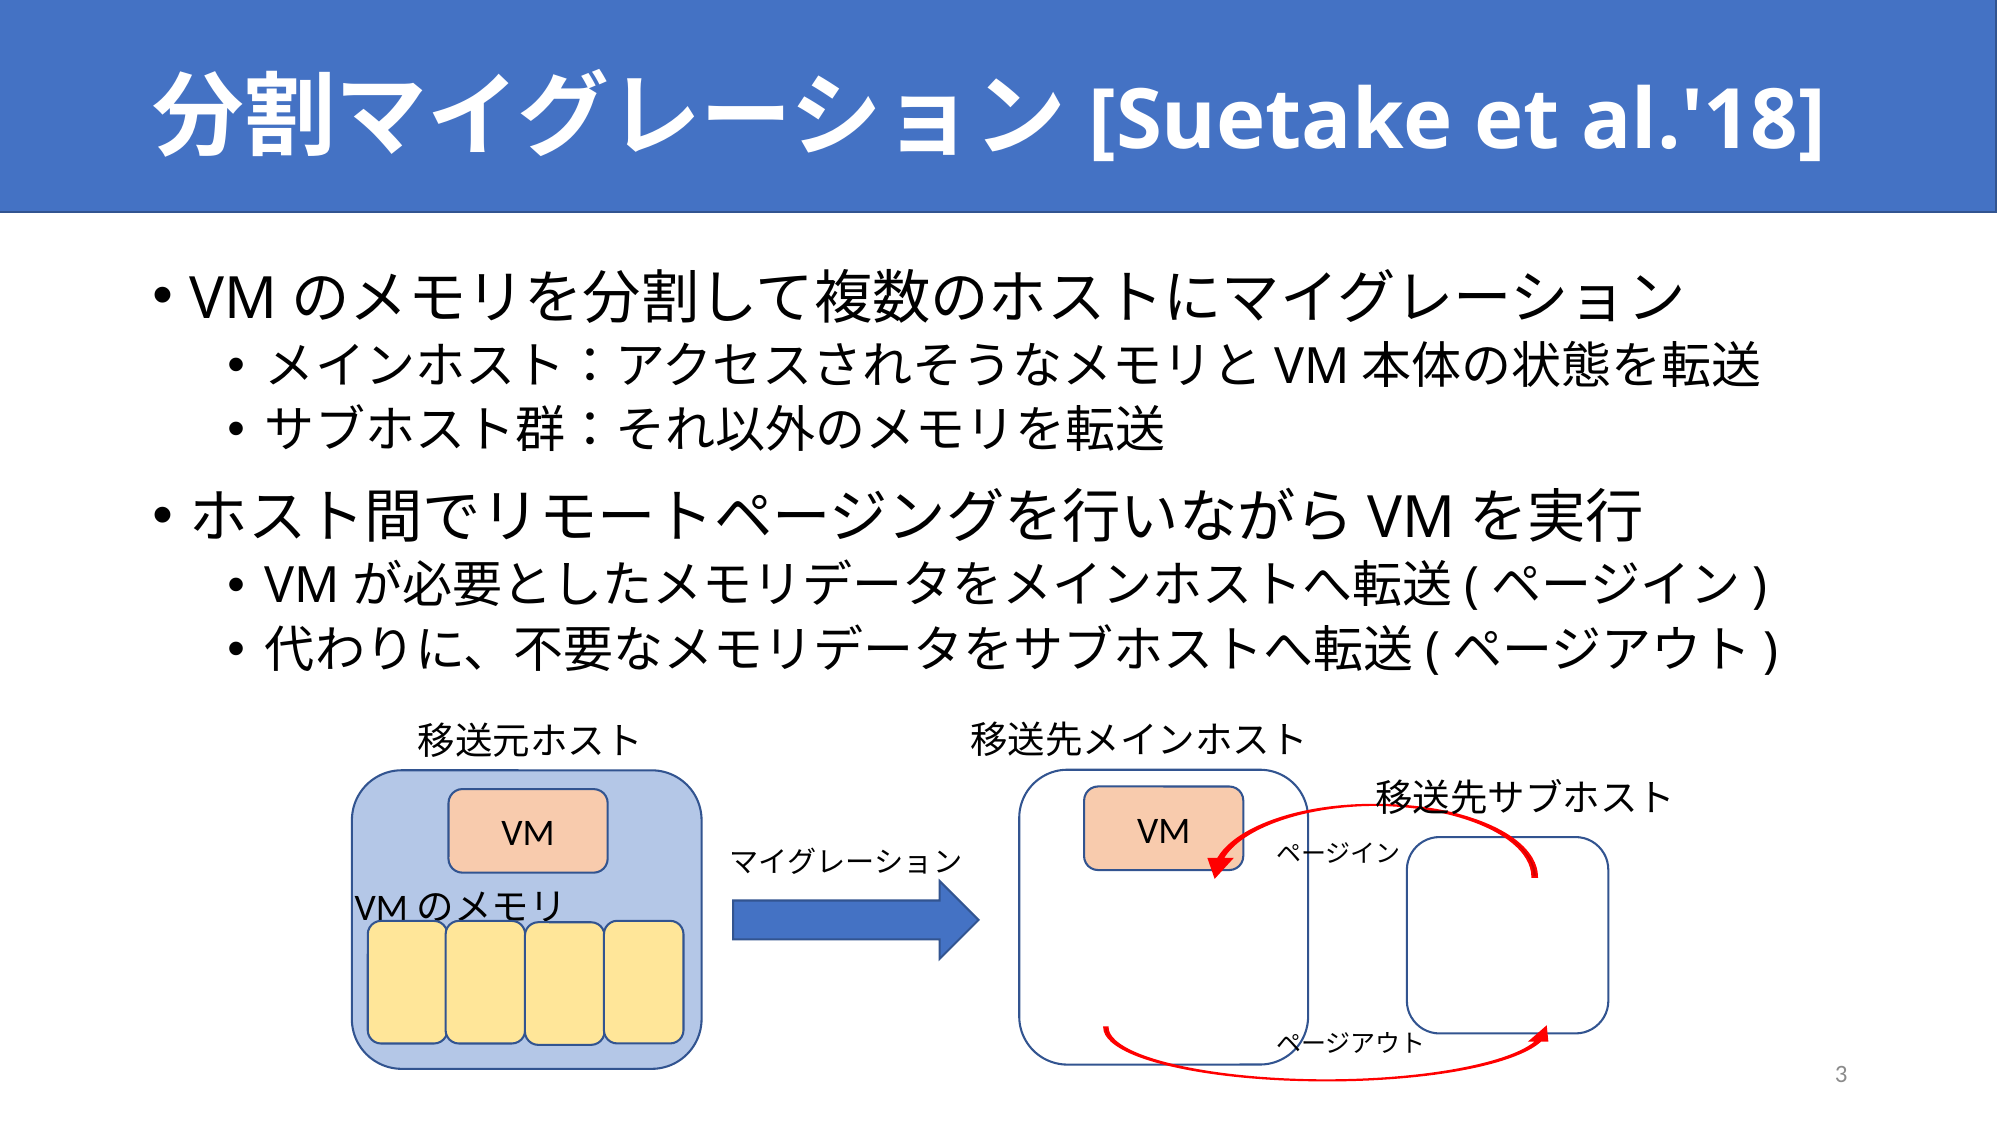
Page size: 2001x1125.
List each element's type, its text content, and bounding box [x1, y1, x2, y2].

text_box [523, 921, 604, 1046]
title 分割マイグレーション[Suetake et al.'18] [137, 11, 1863, 227]
text_box ページアウト [1261, 1020, 1441, 1066]
text_box [1103, 1025, 1549, 1082]
text_box VM [1083, 785, 1245, 872]
list VMのメモリを分割して複数のホストにマイグレーション メインホスト：アクセスされそうなメモリとVM本体の状態を転送 サブホスト群：それ以外のメモリを転送 ホスト間でリモートページングを行いながらVMを実行 VMが必要としたメモリデータをメインホストへ転送(ページイン) 代わりに、不要なメモリデータをサブホストへ転送(ページアウト) [137, 252, 1863, 1014]
text_box [602, 919, 685, 1045]
text_box 移送先サブホスト [1360, 766, 1698, 826]
text_box [732, 886, 981, 962]
text_box [1207, 804, 1360, 879]
text_box 移送元ホスト [403, 709, 661, 770]
text_box マイグレーション [714, 836, 979, 886]
text_box VMのメモリ [339, 875, 582, 936]
text_box [1018, 769, 1310, 1066]
text_box VM [447, 788, 609, 874]
text_box 移送先メインホスト [955, 709, 1373, 769]
text_box [1483, 826, 1539, 878]
text_box ページイン [1261, 830, 1419, 875]
text_box [350, 769, 703, 1070]
slide_number 3 [1412, 1042, 1863, 1103]
text_box [444, 919, 525, 1045]
text_box [1405, 836, 1610, 1035]
text_box [366, 919, 446, 1045]
